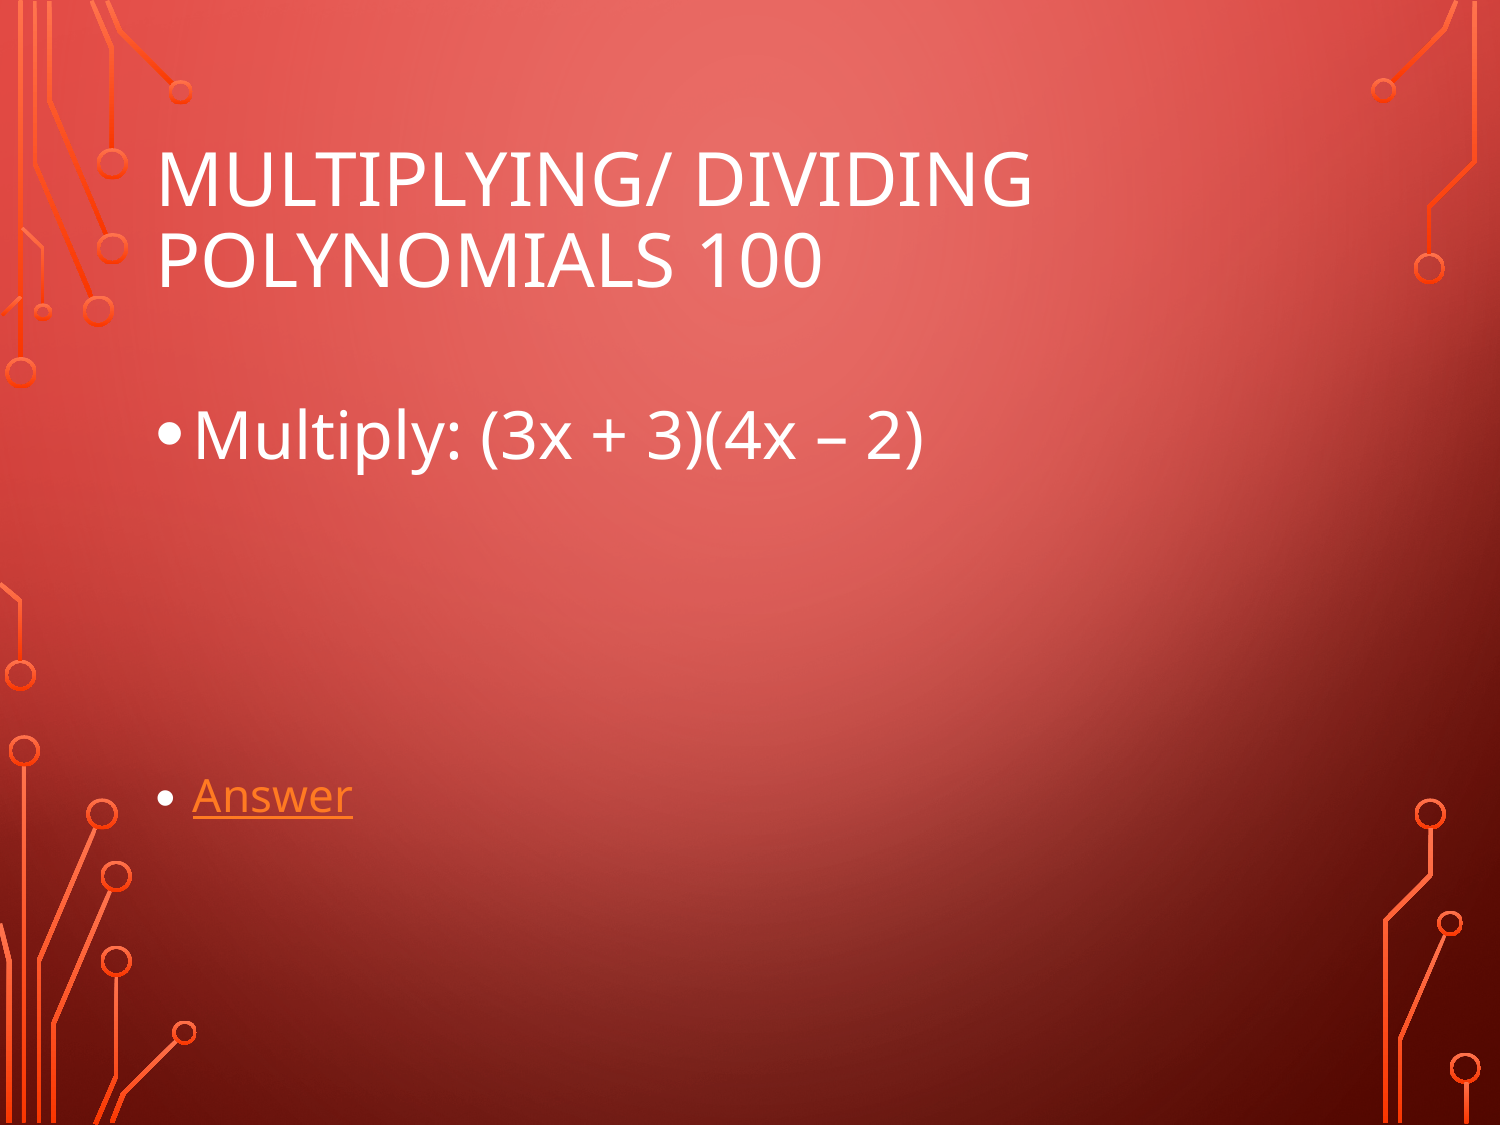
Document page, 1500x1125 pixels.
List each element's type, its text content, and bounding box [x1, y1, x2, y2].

title Multiplying/ Dividing Polynomials 100 [140, 101, 1360, 344]
list Multiply: (3x + 3)(4x – 2) Answer [140, 369, 1360, 950]
